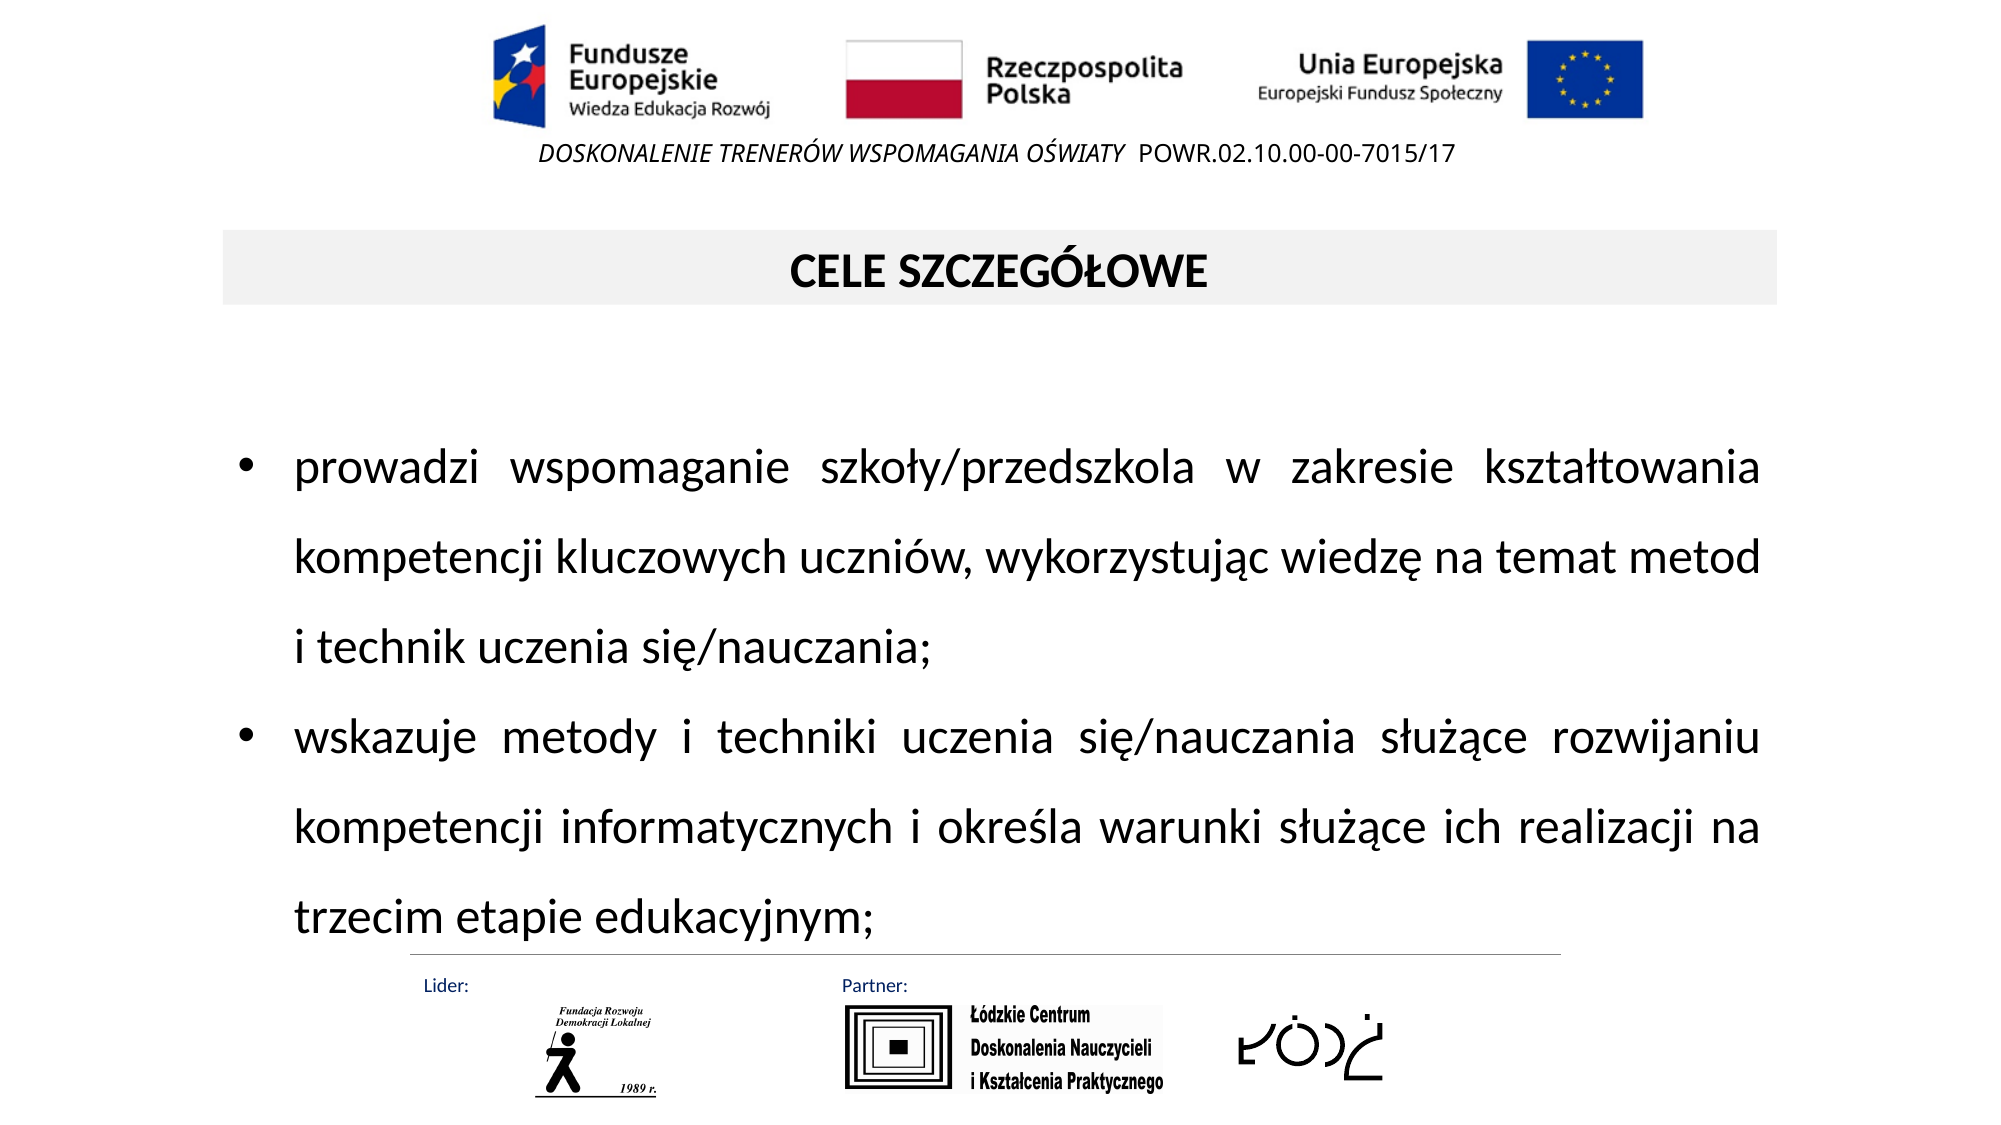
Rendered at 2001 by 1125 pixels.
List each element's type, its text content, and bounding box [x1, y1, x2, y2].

picture [887, 146, 894, 153]
text_box prowadzi wspomaganie szkoły/przedszkola w zakresie kształtowania kompetencji kluczowych uczniów, wykorzystując wiedzę na temat metod i technik uczenia się/nauczania; wskazuje metody i techniki uczenia się/nauczania służące rozwijaniu kompetencji informatycznych i określa warunki służące ich realizacji na trzecim etapie edukacyjnym; [222, 396, 1777, 952]
picture [603, 146, 614, 154]
picture [543, 146, 552, 154]
picture [1327, 146, 1335, 154]
picture [793, 146, 800, 153]
picture [558, 146, 569, 154]
picture [1220, 146, 1228, 154]
footer [662, 1042, 1338, 1103]
picture [1378, 146, 1386, 154]
picture [1157, 146, 1169, 154]
picture [1305, 146, 1313, 154]
picture [1029, 146, 1040, 154]
picture [1291, 146, 1299, 154]
picture [1200, 146, 1206, 153]
picture [1270, 146, 1278, 154]
picture [806, 146, 817, 154]
text_box CELE SZCZEGÓŁOWE [222, 229, 1777, 305]
picture [900, 146, 911, 154]
picture [1342, 146, 1350, 154]
picture [1143, 146, 1150, 153]
picture [468, 0, 1669, 154]
picture [1106, 145, 1116, 154]
picture [735, 146, 742, 153]
